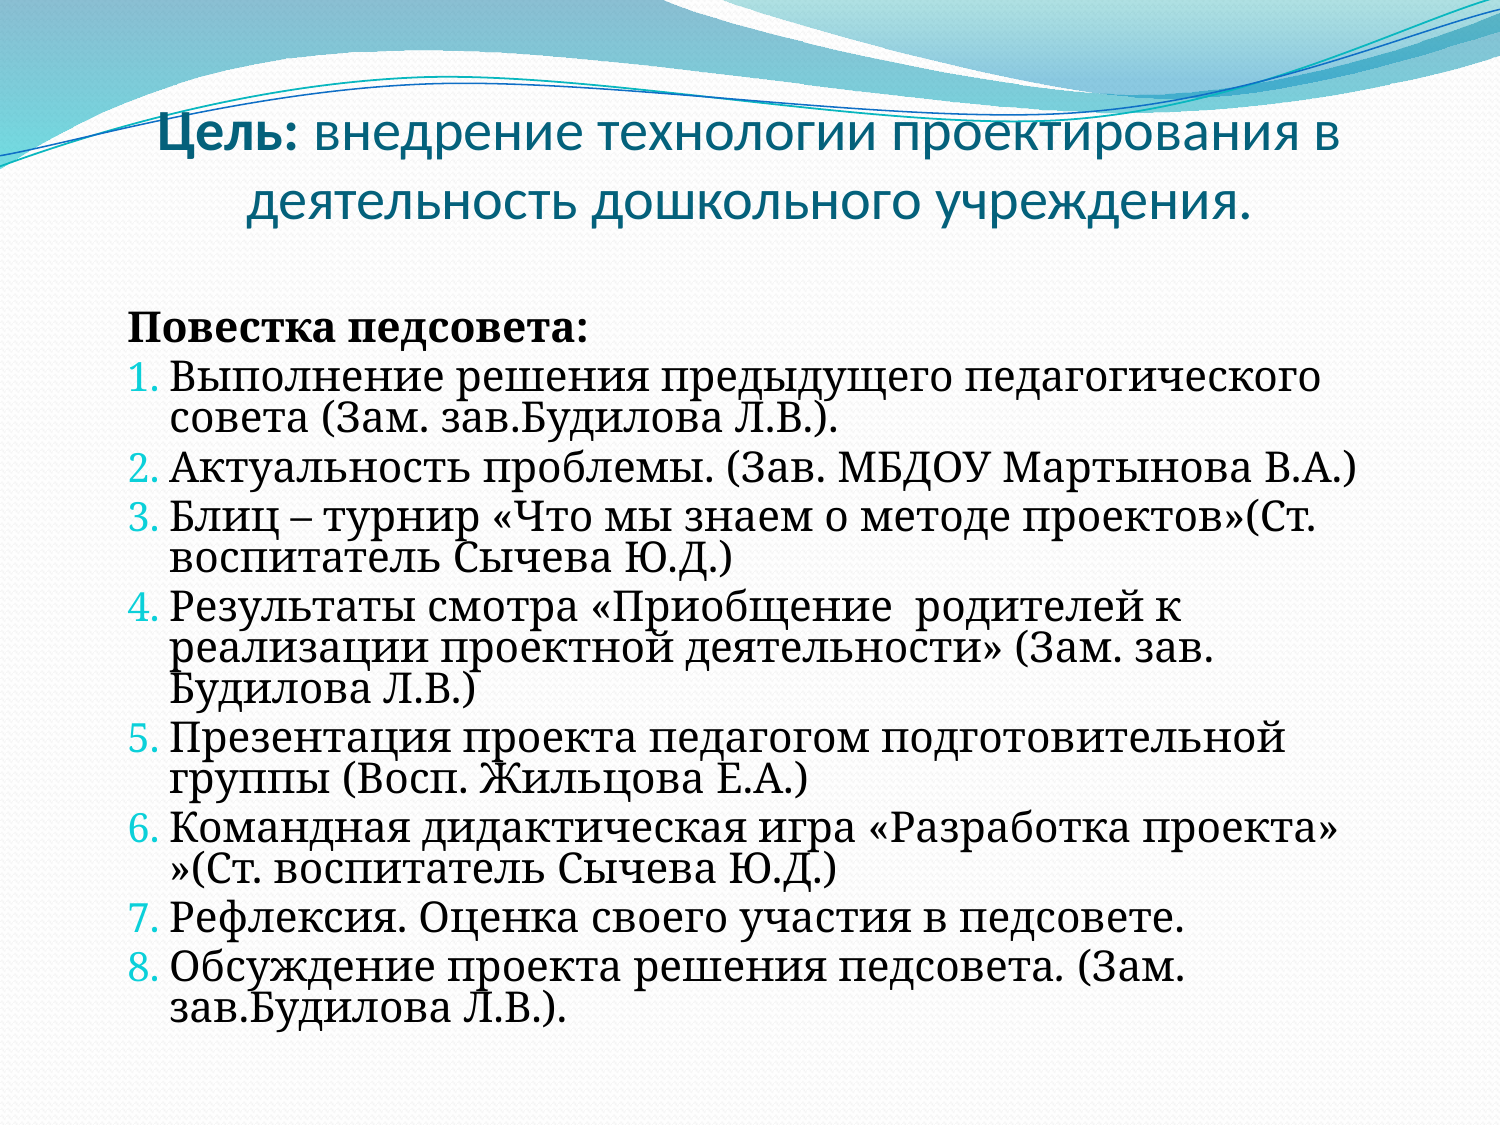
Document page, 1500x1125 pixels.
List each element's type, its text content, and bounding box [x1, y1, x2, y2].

title Цель: внедрение технологии проектирования в деятельность дошкольного учреждения. [112, 49, 1388, 232]
list Повестка педсовета: Выполнение решения предыдущего педагогического совета (Зам. зав.Будилова Л.В.). Актуальность проблемы. (Зав. МБДОУ Мартынова В.А.) Блиц – турнир «Что мы знаем о методе проектов»(Ст. воспитатель Сычева Ю.Д.) Результаты смотра «Приобщение родителей к реализации проектной деятельности» (Зам. зав. Будилова Л.В.) Презентация проекта педагогом подготовительной группы (Восп. Жильцова Е.А.) Командная дидактическая игра «Разработка проекта» »(Ст. воспитатель Сычева Ю.Д.) Рефлексия. Оценка своего участия в педсовете. Обсуждение проекта решения педсовета. (Зам. зав.Будилова Л.В.). [112, 302, 1388, 1071]
